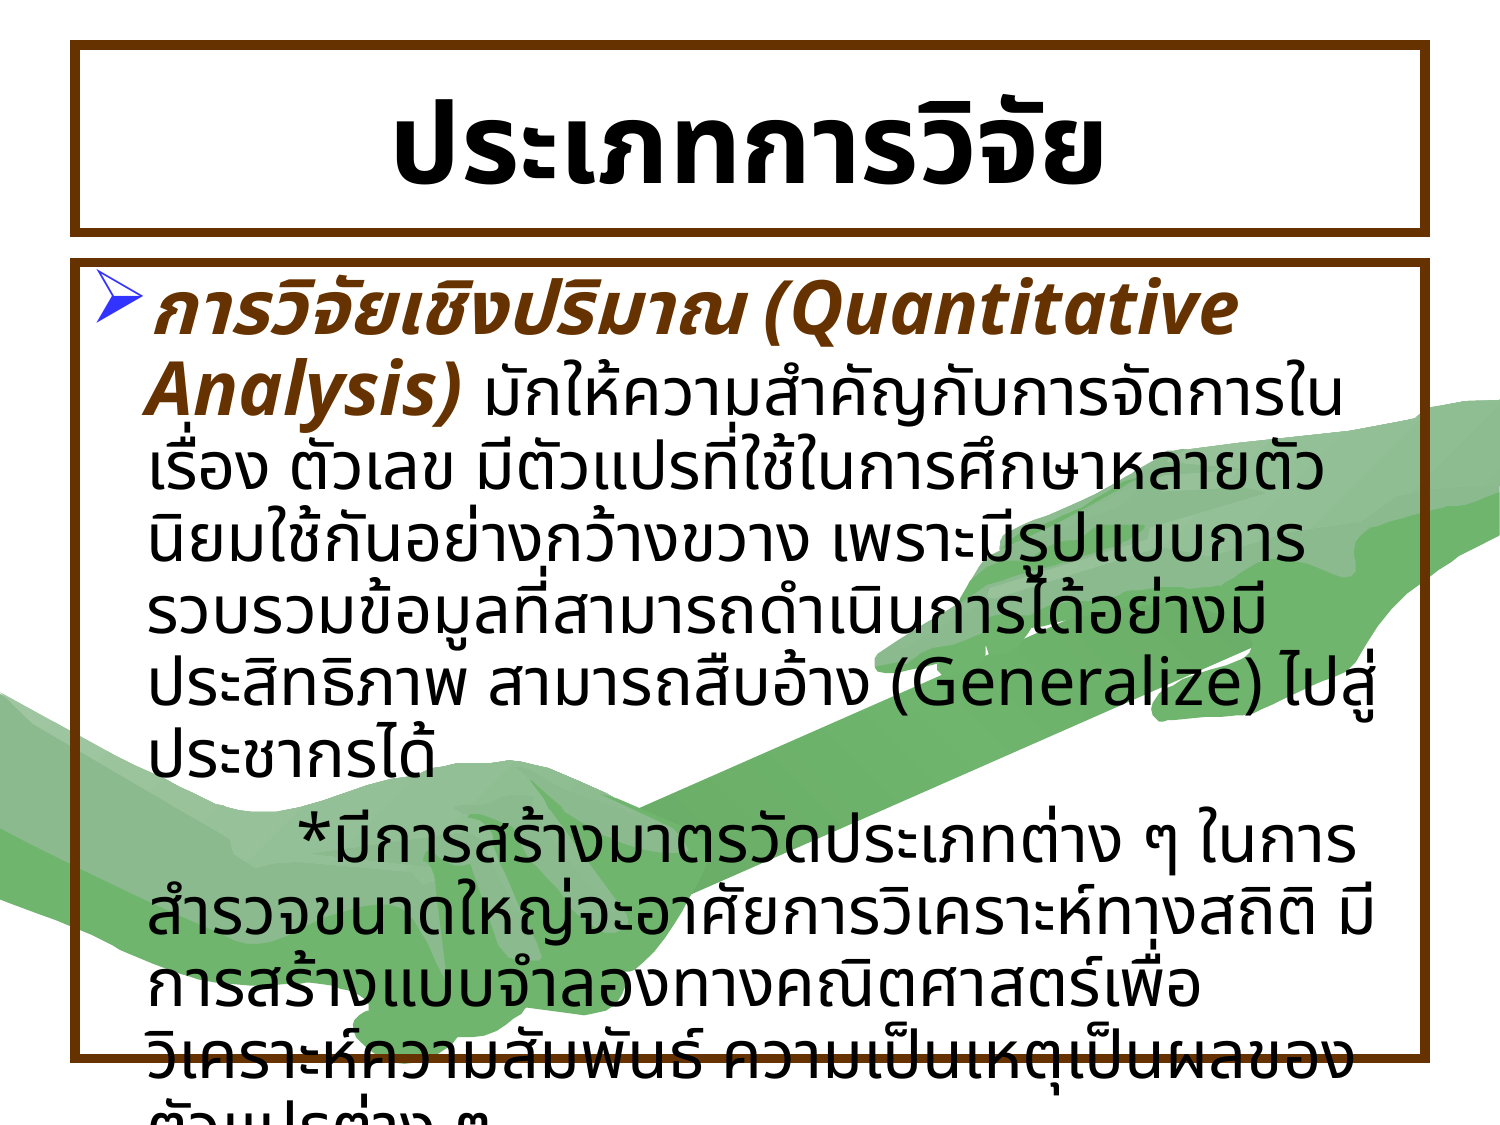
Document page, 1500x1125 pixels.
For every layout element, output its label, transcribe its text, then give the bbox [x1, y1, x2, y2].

list การวิจัยเชิงปริมาณ (Quantitative Analysis) มักให้ความสำคัญกับการจัดการในเรื่อง ตัวเลข มีตัวแปรที่ใช้ในการศึกษาหลายตัว นิยมใช้กันอย่างกว้างขวาง เพราะมีรูปแบบการรวบรวมข้อมูลที่สามารถดำเนินการได้อย่างมีประสิทธิภาพ สามารถสืบอ้าง (Generalize) ไปสู่ประชากรได้ *มีการสร้างมาตรวัดประเภทต่าง ๆ ในการสำรวจขนาดใหญ่จะอาศัยการวิเคราะห์ทางสถิติ มีการสร้างแบบจำลองทางคณิตศาสตร์เพื่อวิเคราะห์ความสัมพันธ์ ความเป็นเหตุเป็นผลของตัวแปรต่าง ๆ *ความแตกต่างของการวิจัยเชิงคุณภาพและการวิจัยเชิงปริมาณคือ วิธีการเก็บรวบรวมข้อมูลและ วิธีการวิเคราะห์ข้อมูลในทางวิชาการ [74, 262, 1426, 1059]
title ประเภทการวิจัย [74, 44, 1426, 233]
